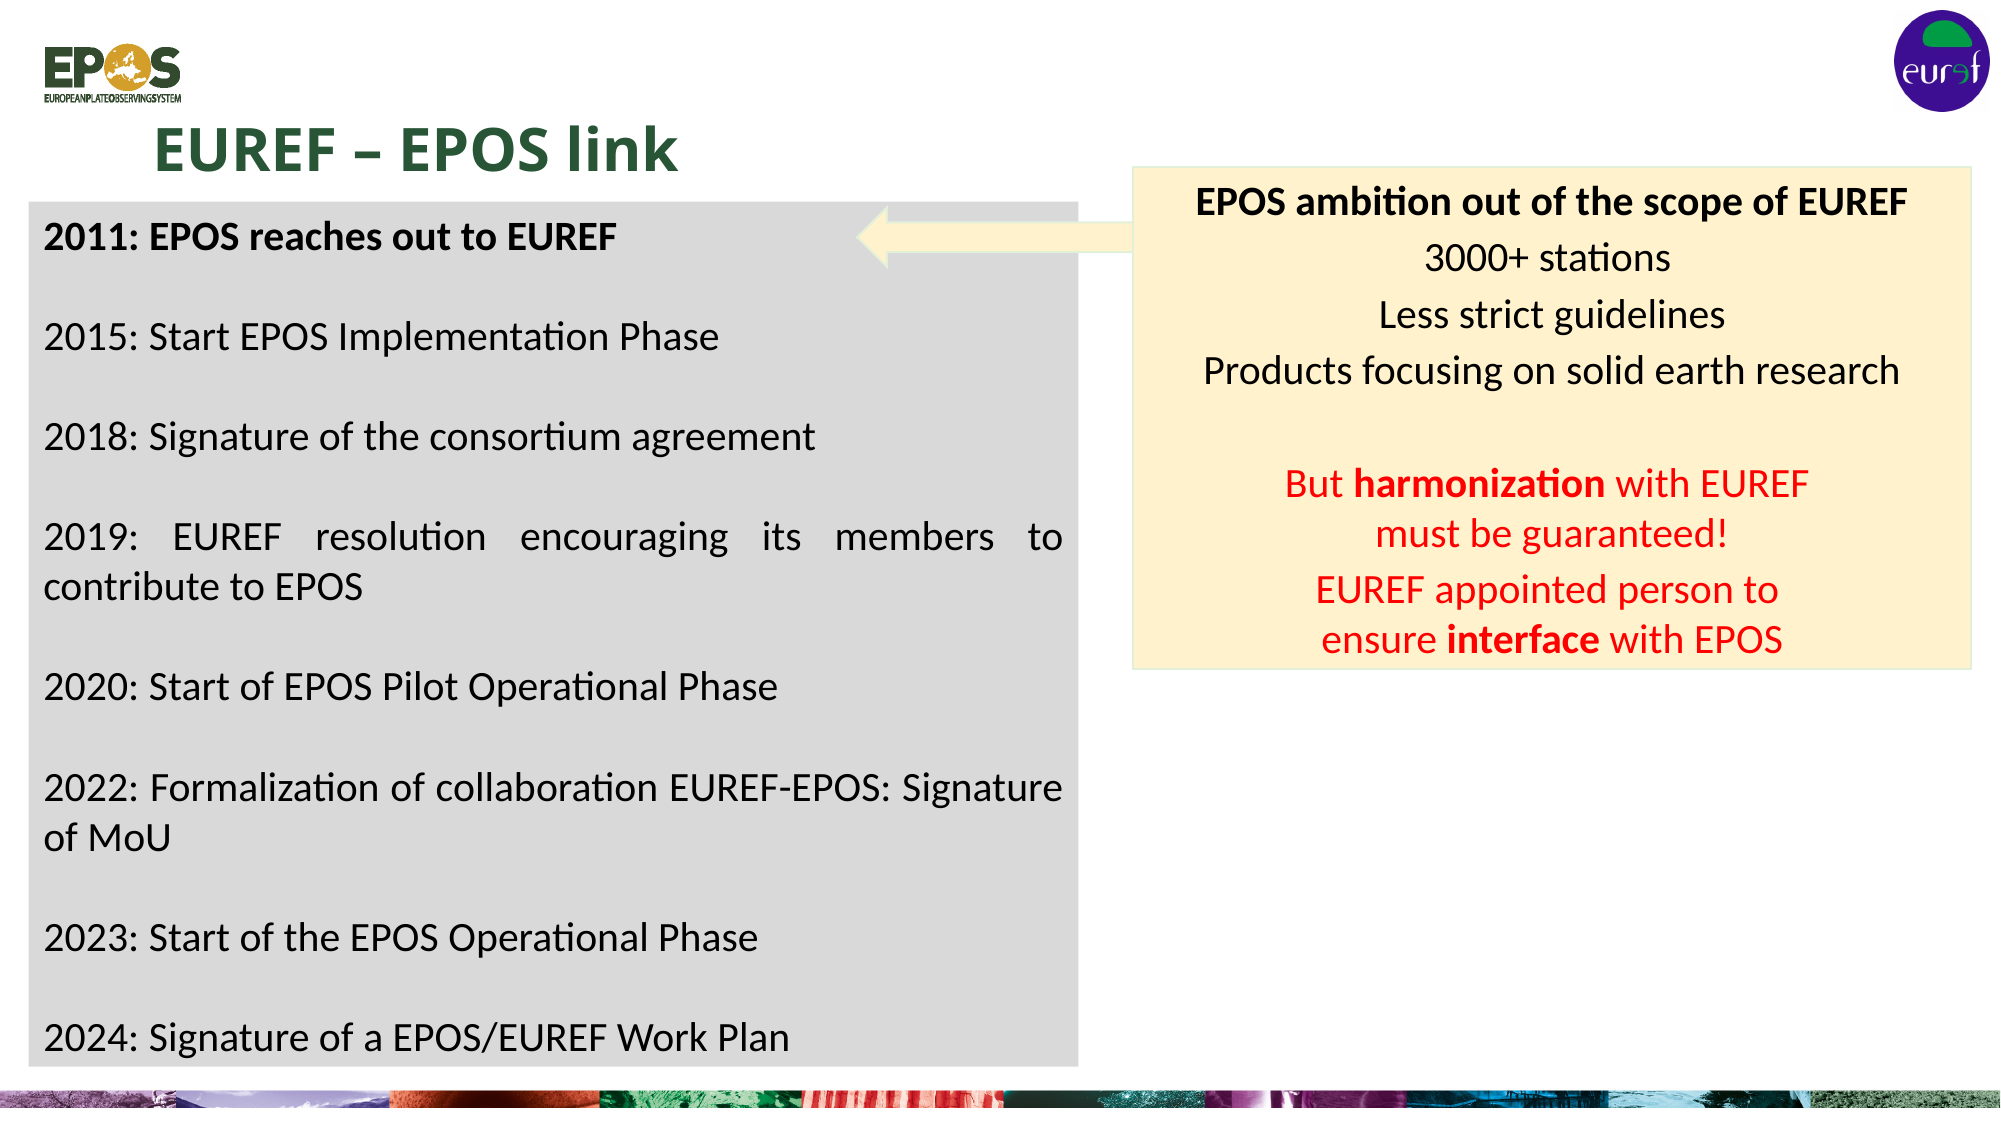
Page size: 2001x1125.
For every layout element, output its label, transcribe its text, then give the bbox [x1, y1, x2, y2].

text_box EPOS ambition out of the scope of EUREF 3000+ stations Less strict guidelines Products focusing on solid earth research But harmonization with EUREF must be guaranteed! EUREF appointed person to ensure interface with EPOS [1132, 166, 1972, 670]
text_box 2011: EPOS reaches out to EUREF 2015: Start EPOS Implementation Phase 2018: Signature of the consortium agreement 2019: EUREF resolution encouraging its members to contribute to EPOS 2020: Start of EPOS Pilot Operational Phase 2022: Formalization of collaboration EUREF-EPOS: Signature of MoU 2023: Start of the EPOS Operational Phase 2024: Signature of a EPOS/EUREF Work Plan [28, 201, 1079, 1067]
title EUREF – EPOS link [137, 111, 1863, 192]
picture [0, 0, 2001, 1125]
text_box [855, 205, 1132, 270]
